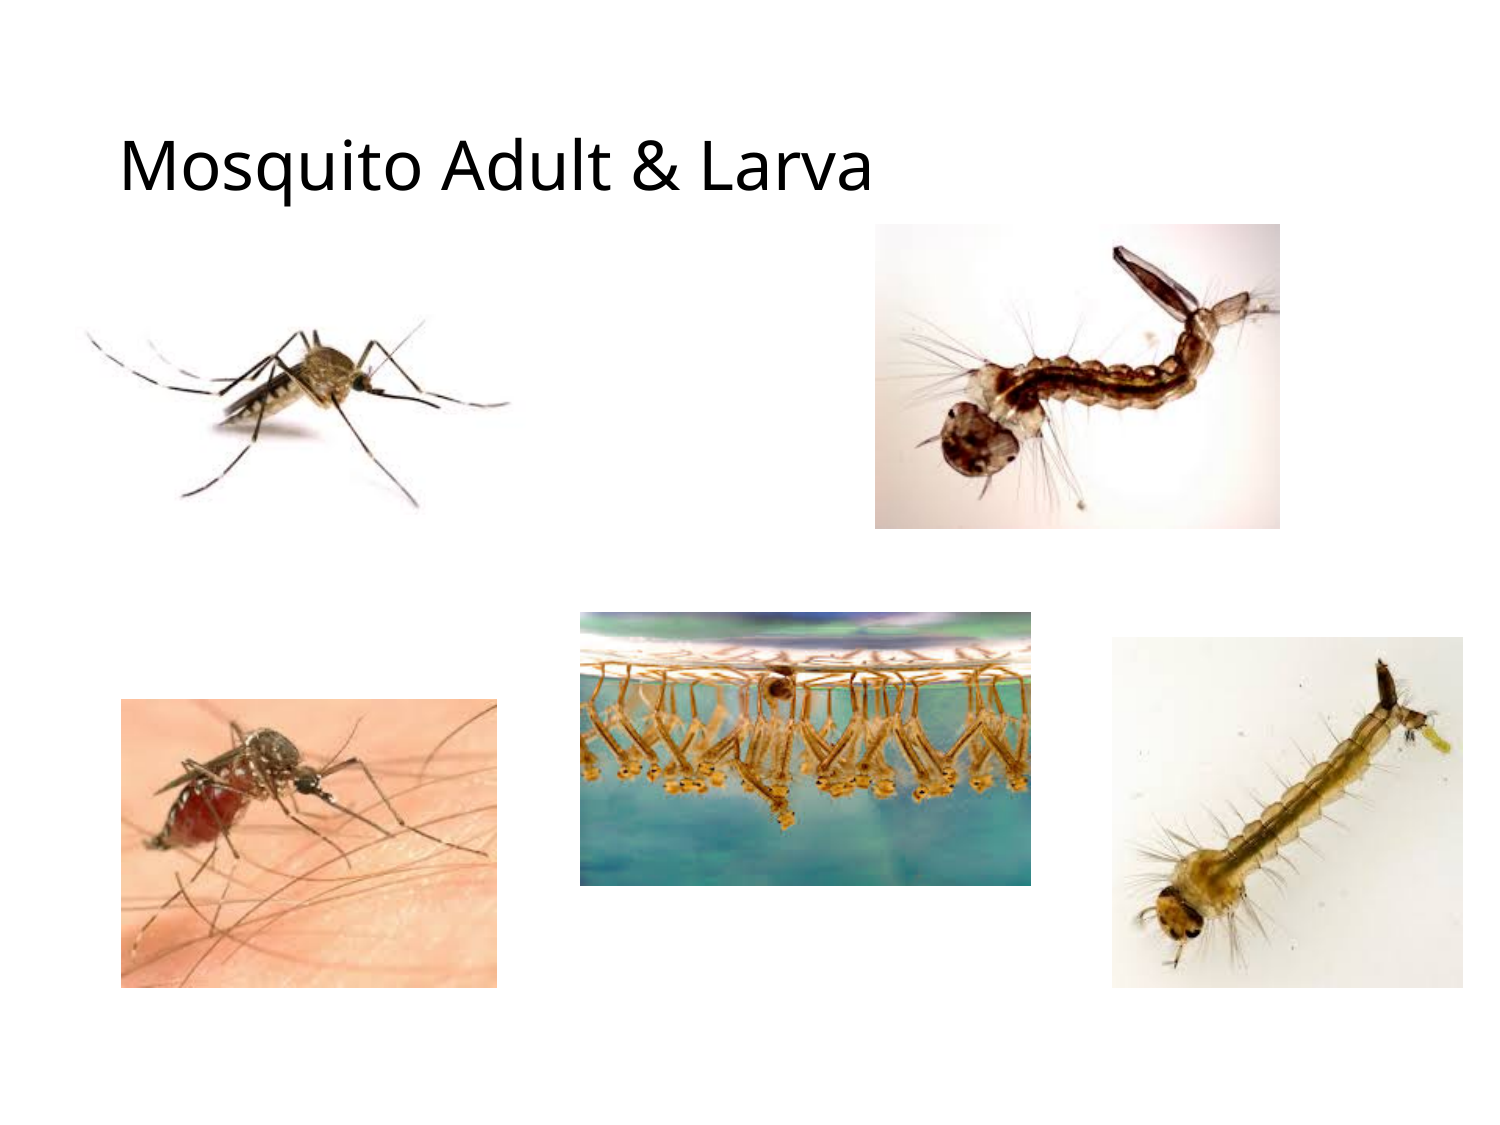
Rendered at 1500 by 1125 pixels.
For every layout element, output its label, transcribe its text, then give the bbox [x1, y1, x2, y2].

title Mosquito Adult & Larva [103, 59, 1397, 278]
picture [580, 612, 1031, 886]
picture [121, 699, 497, 988]
picture [1112, 637, 1463, 988]
picture [74, 277, 543, 540]
picture [874, 224, 1280, 529]
